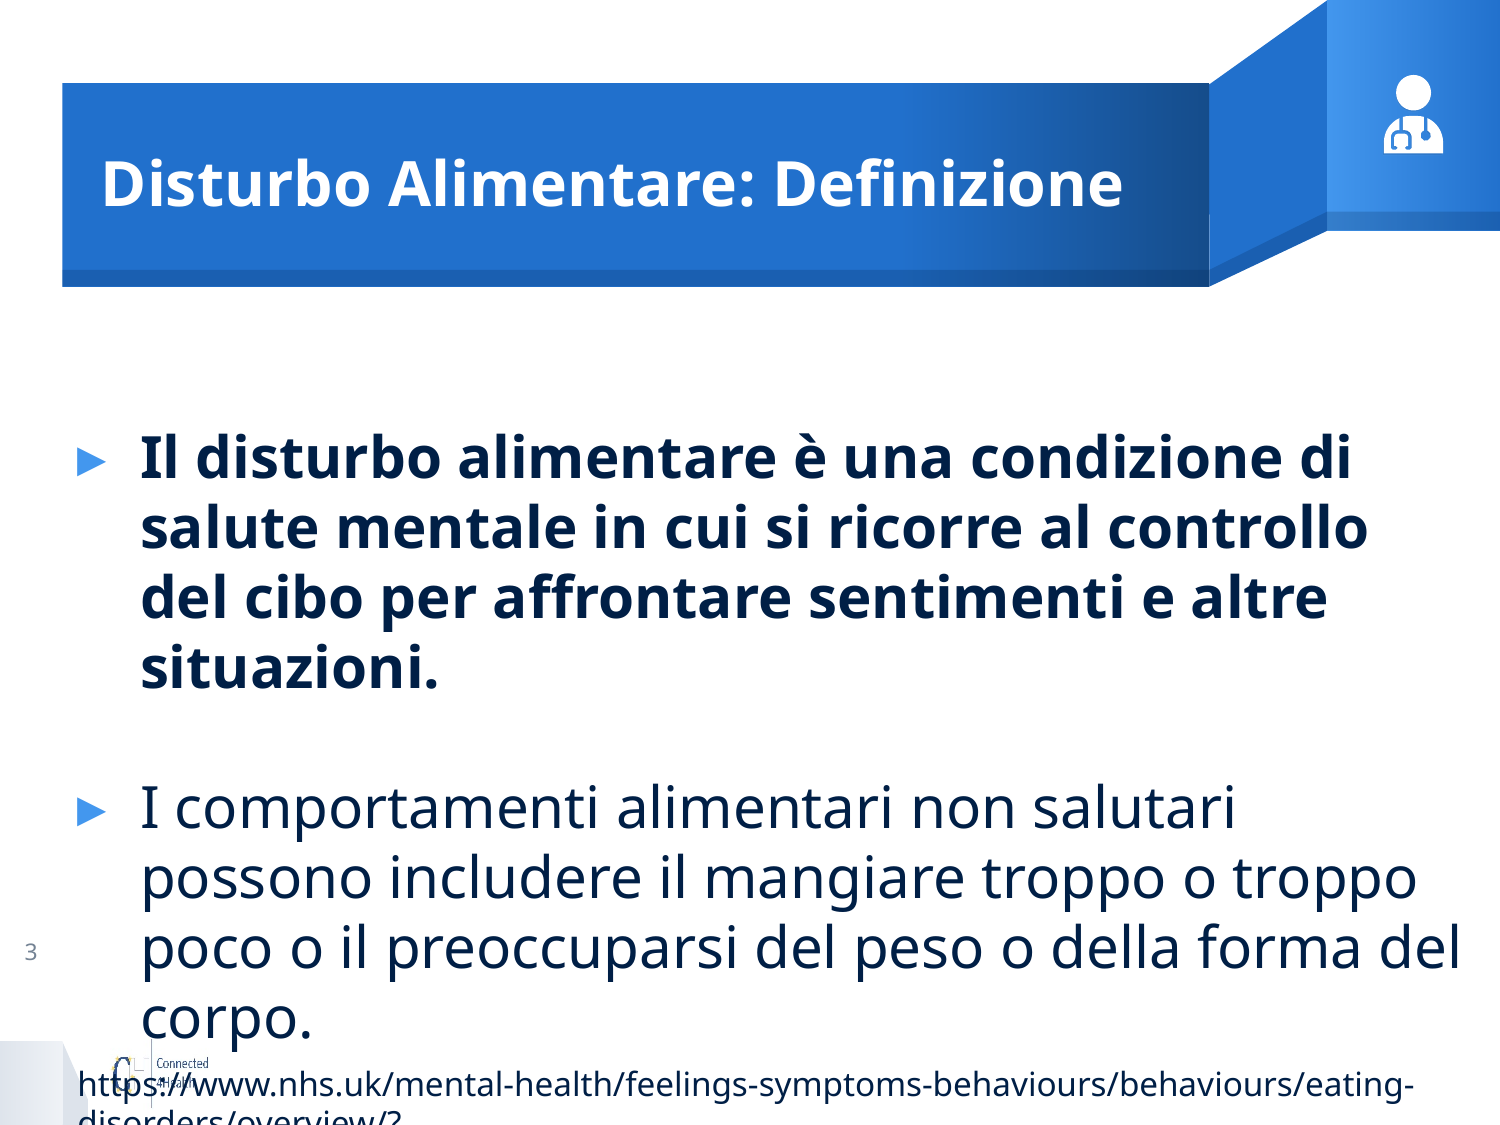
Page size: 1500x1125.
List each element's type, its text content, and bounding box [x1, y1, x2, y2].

slide_number 3 [0, 921, 63, 986]
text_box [1383, 74, 1444, 154]
title Disturbo Alimentare: Definizione [100, 85, 1210, 287]
picture [88, 1040, 220, 1125]
list Il disturbo alimentare è una condizione di salute mentale in cui si ricorre al controllo del cibo per affrontare sentimenti e altre situazioni. I comportamenti alimentari non salutari possono includere il mangiare troppo o troppo poco o il preoccuparsi del peso o della forma del corpo. https://www.nhs.uk/mental-health/feelings-symptoms-behaviours/behaviours/eating-disorders/overview/?fbclid=IwAR3cZEsZoVZmOSmXspI2OFJC5XADheSK2n81dqskzMBZPGC2BRxlKekcM80 [64, 420, 1471, 1040]
